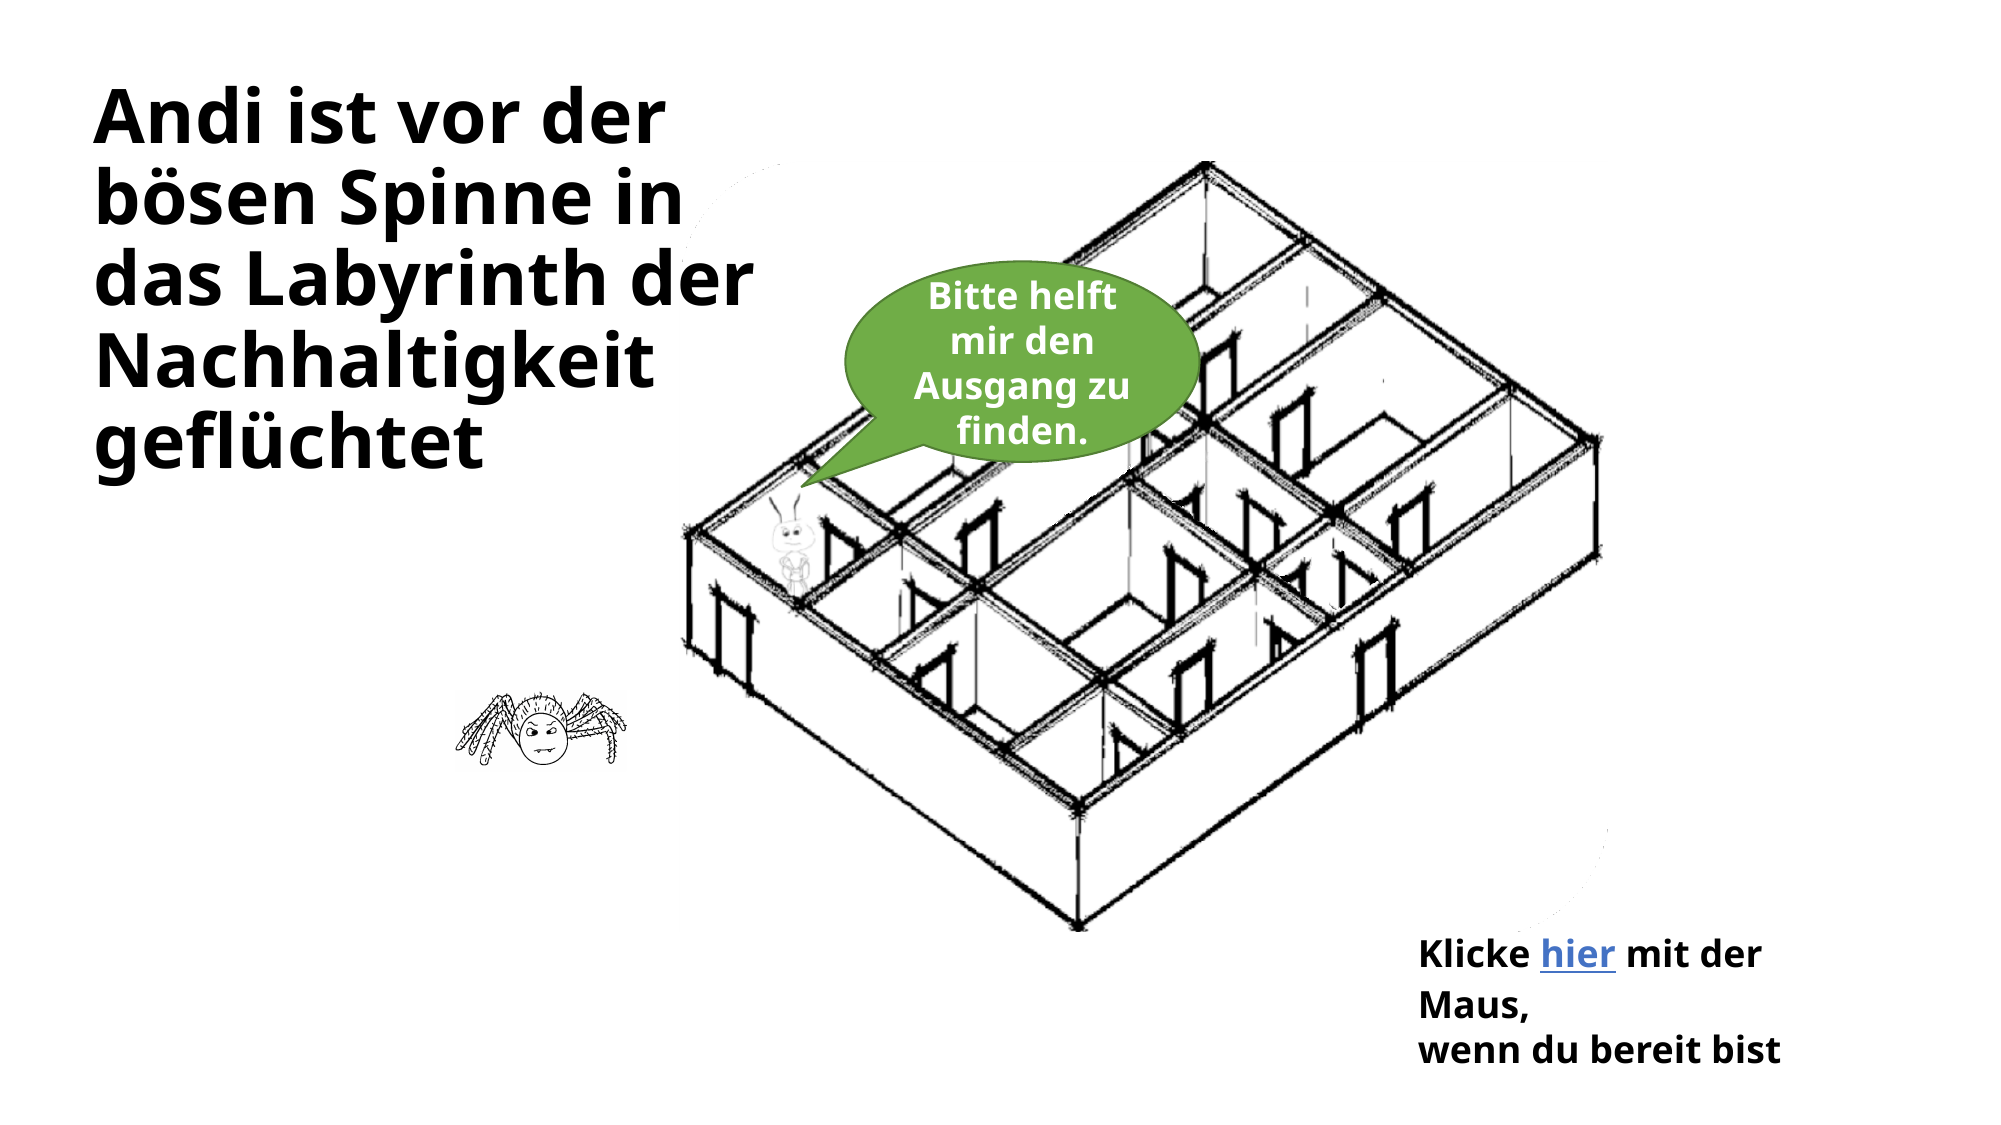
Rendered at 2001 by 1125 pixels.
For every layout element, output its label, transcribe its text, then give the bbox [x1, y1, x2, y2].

picture [455, 690, 627, 773]
picture [678, 156, 1608, 932]
title Andi ist vor der bösen Spinne in das Labyrinth der Nachhaltigkeit geflüchtet [78, 57, 780, 506]
text_box Klicke hier mit der Maus, wenn du bereit bist [1403, 922, 1855, 1079]
